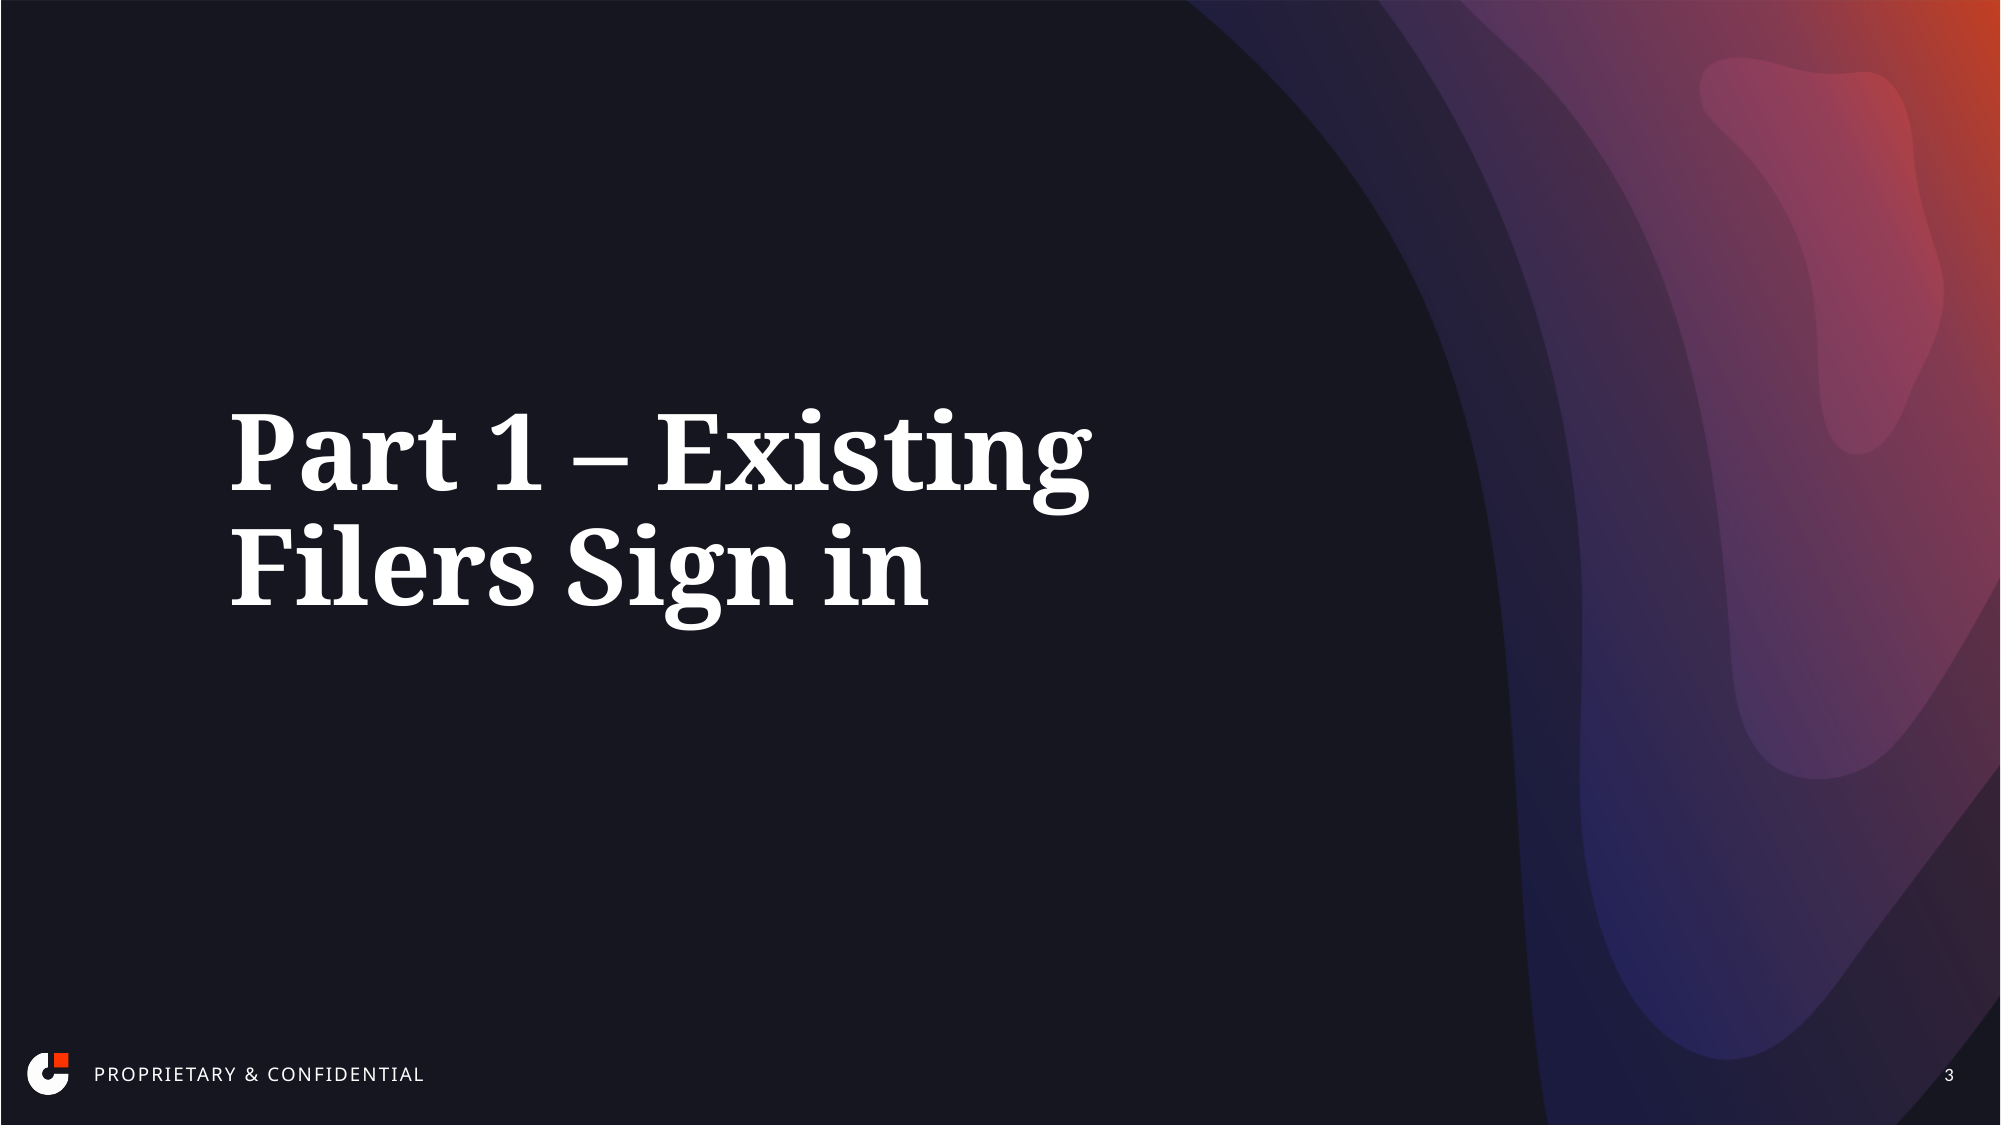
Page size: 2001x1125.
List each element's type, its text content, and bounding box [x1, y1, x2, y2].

title Part 1 – Existing Filers Sign in [214, 326, 1154, 636]
picture [0, 0, 2001, 1125]
